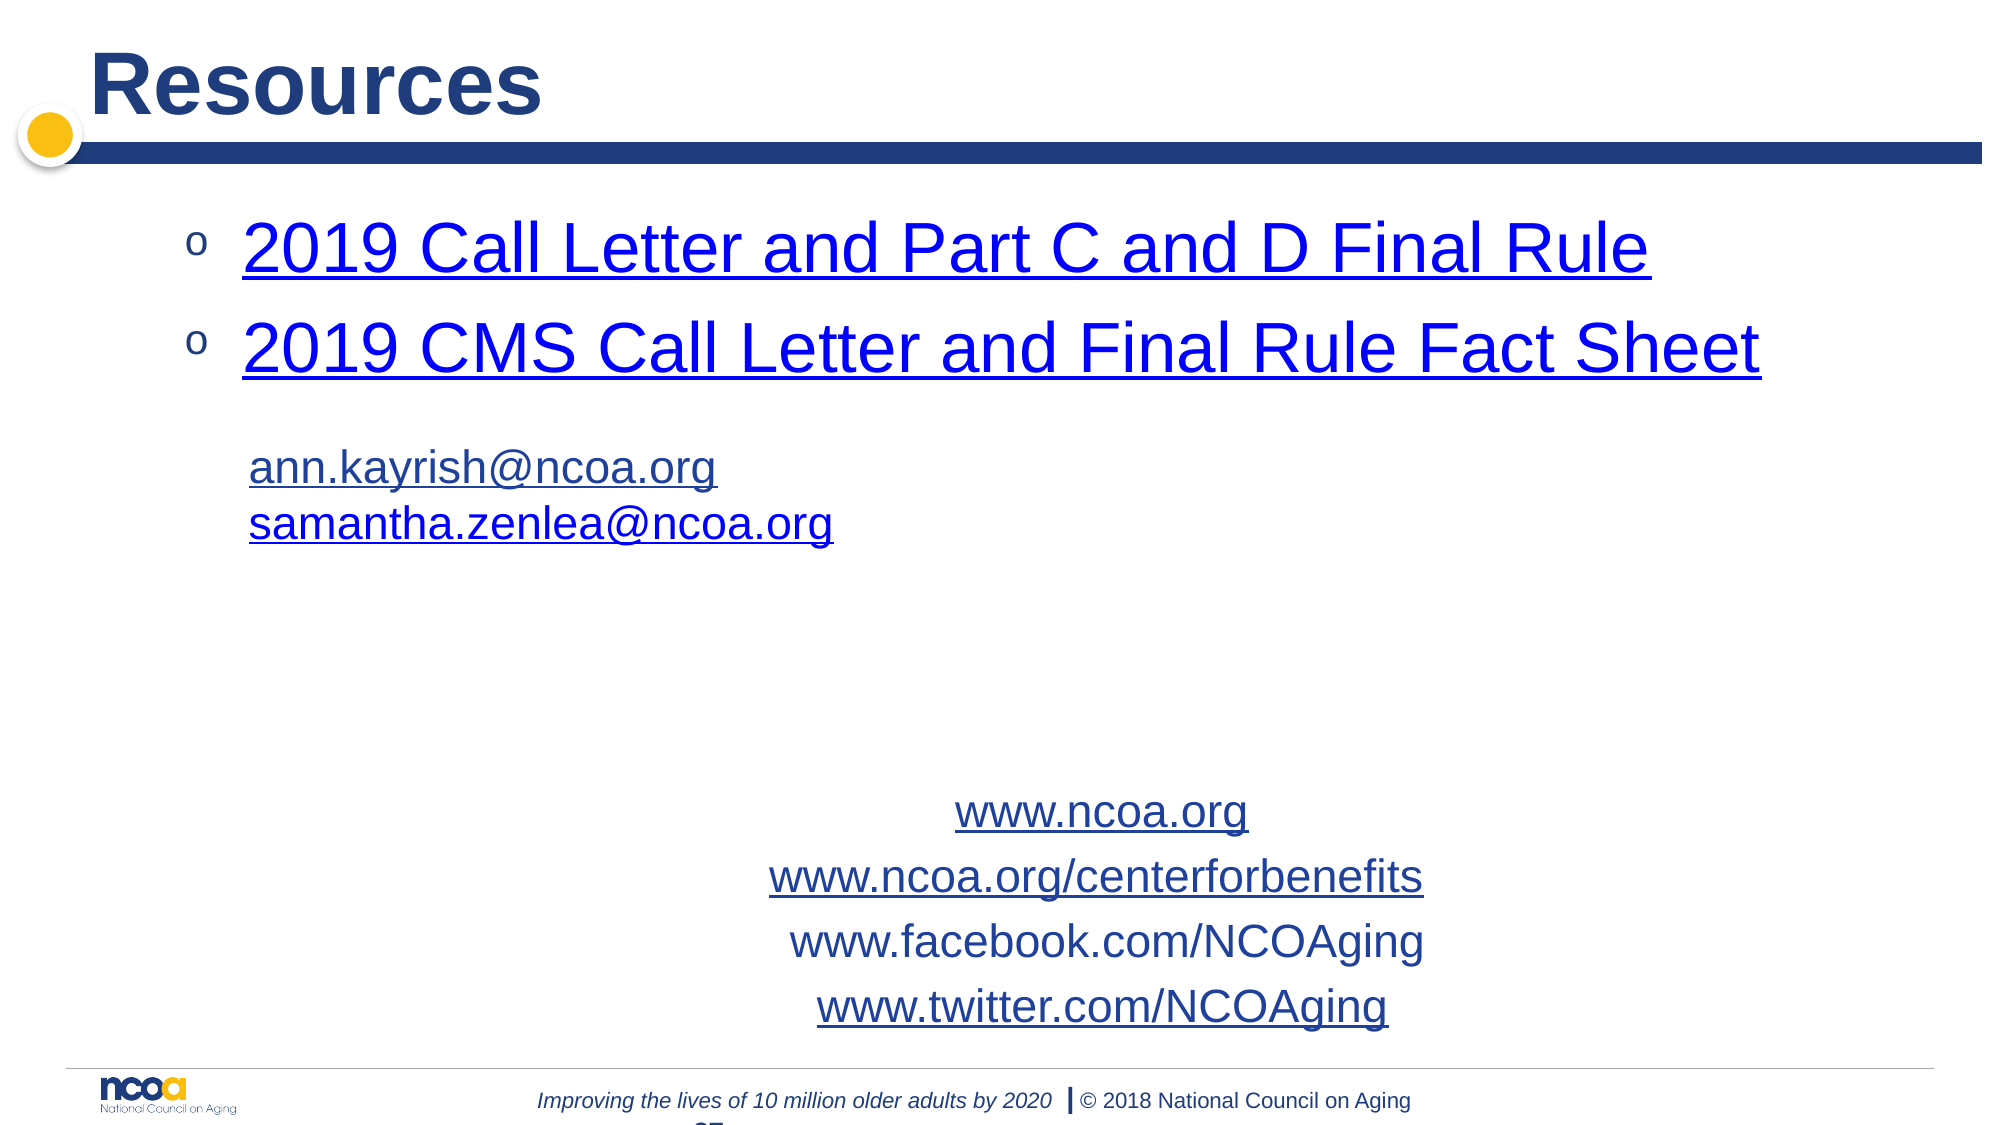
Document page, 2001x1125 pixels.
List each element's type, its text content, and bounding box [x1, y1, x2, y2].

picture [101, 1077, 236, 1115]
title Resources [74, 17, 1982, 158]
list 2019 Call Letter and Part C and D Final Rule 2019 CMS Call Letter and Final Rule Fact Sheet ann.kayrish@ncoa.org samantha.zenlea@ncoa.org www.ncoa.org www.ncoa.org/centerforbenefits www.facebook.com/NCOAging www.twitter.com/NCOAging [75, 194, 1982, 1048]
